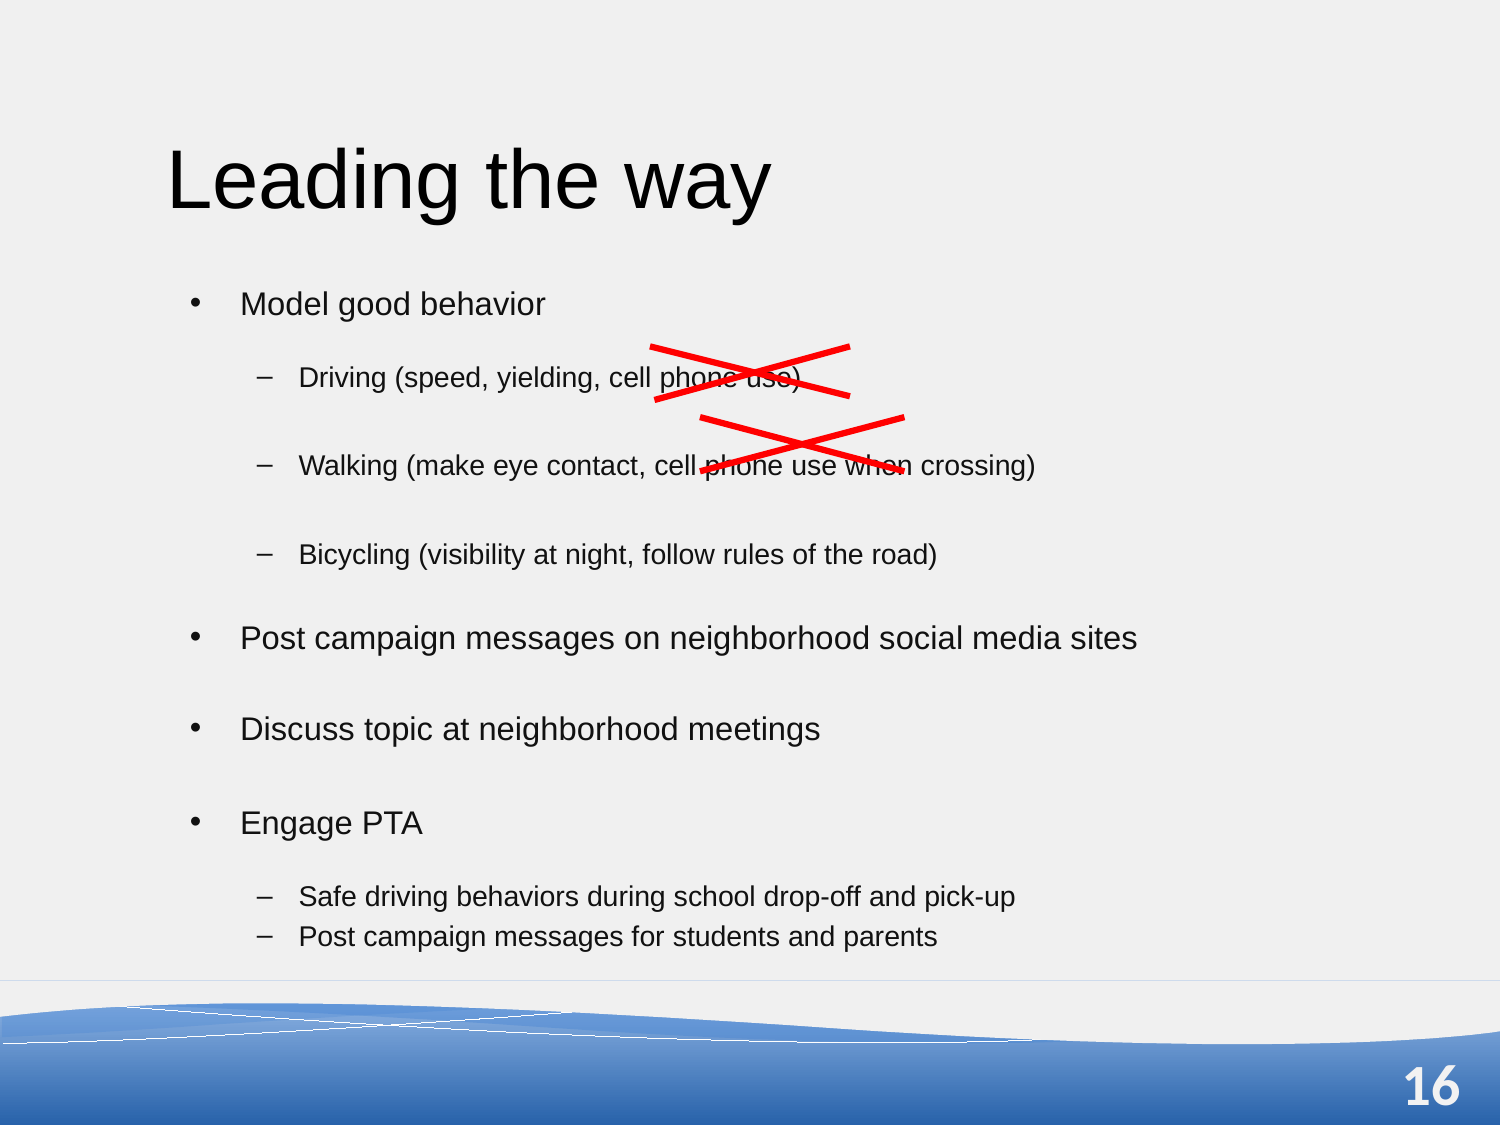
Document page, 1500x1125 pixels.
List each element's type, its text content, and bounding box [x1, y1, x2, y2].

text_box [649, 346, 654, 397]
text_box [654, 346, 850, 400]
list Model good behavior Driving (speed, yielding, cell phone use) Walking (make eye contact, cell phone use when crossing) Bicycling (visibility at night, follow rules of the road) Post campaign messages on neighborhood social media sites Discuss topic at neighborhood meetings Engage PTA Safe driving behaviors during school drop-off and pick-up Post campaign messages for students and parents [174, 275, 1350, 1000]
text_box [699, 417, 905, 472]
title Leading the way [151, 112, 1425, 238]
